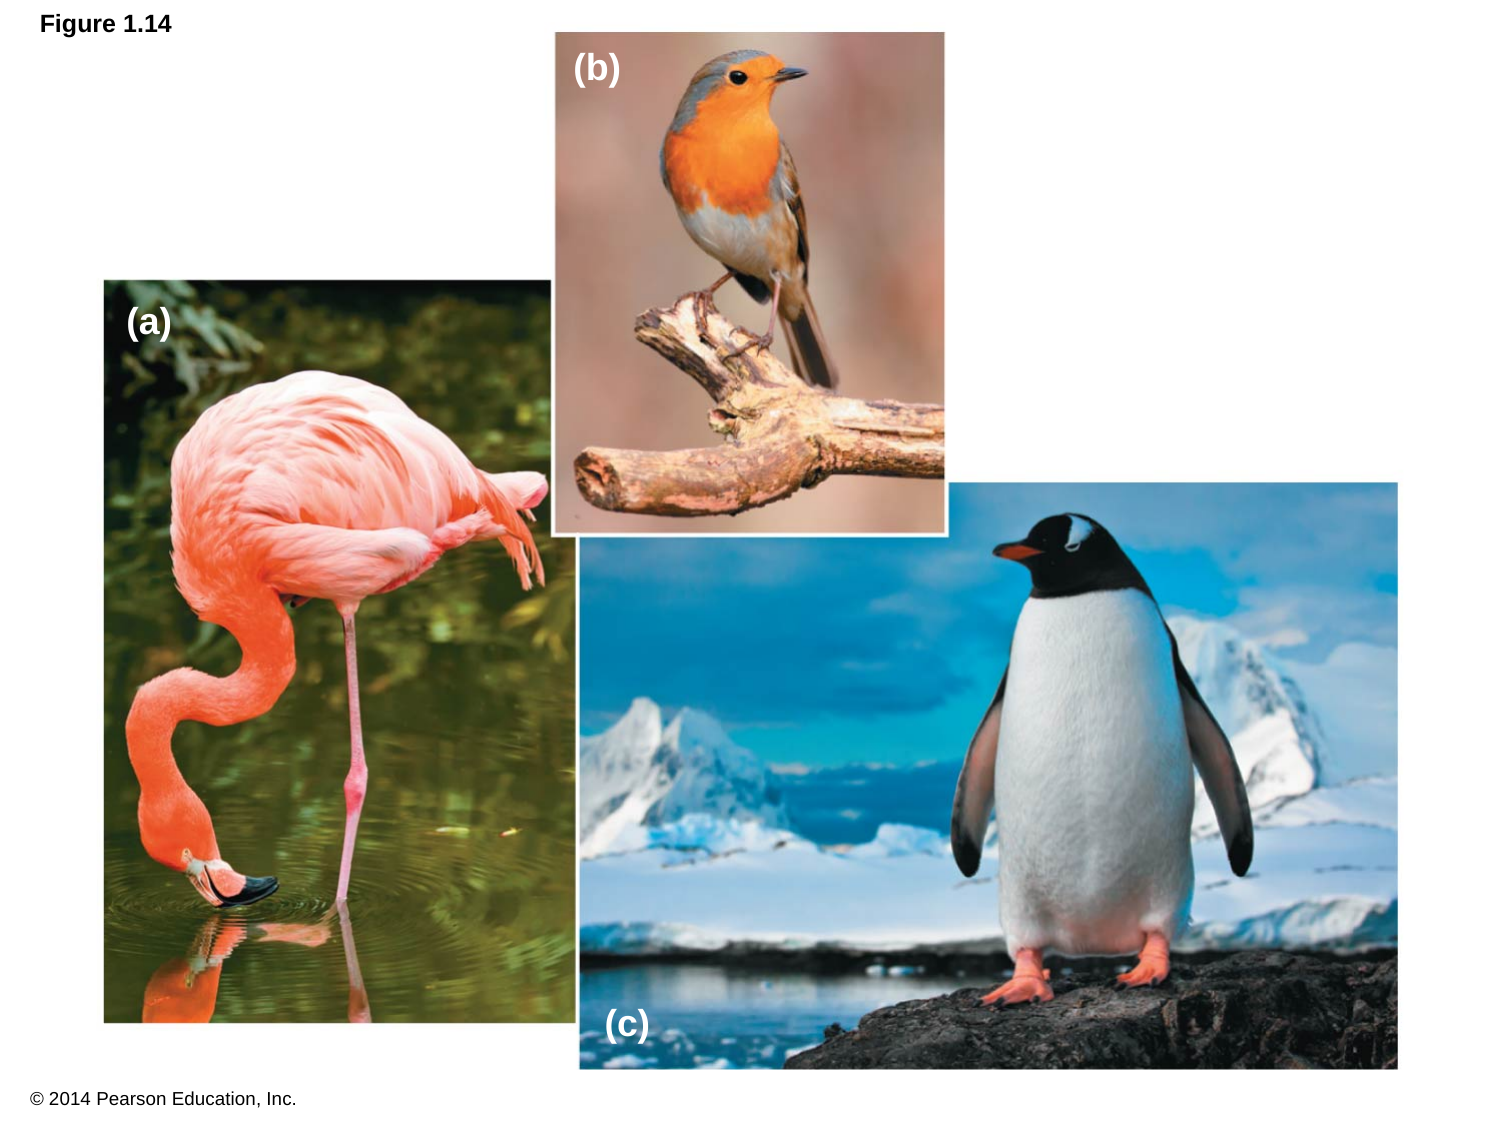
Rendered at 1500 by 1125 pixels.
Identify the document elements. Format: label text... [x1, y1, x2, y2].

title Figure 1.14 [24, 0, 350, 50]
picture [96, 22, 1404, 1071]
